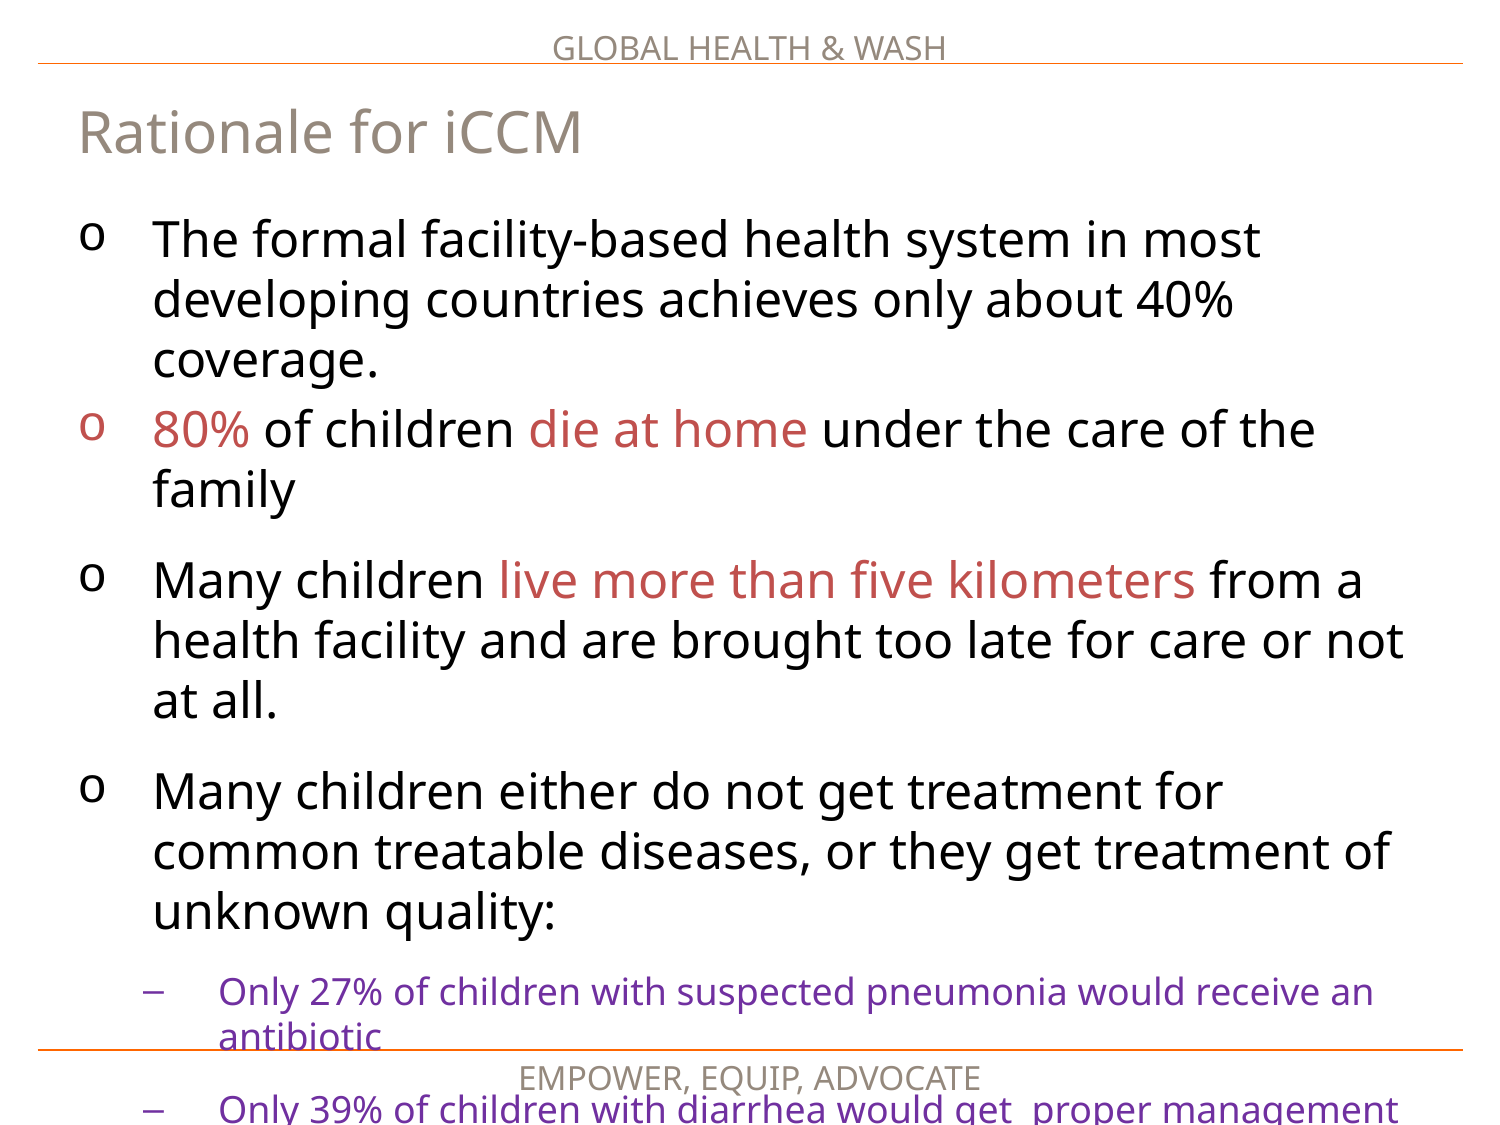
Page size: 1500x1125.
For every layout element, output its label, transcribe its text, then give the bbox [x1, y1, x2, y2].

list The formal facility-based health system in most developing countries achieves only about 40% coverage. 80% of children die at home under the care of the family Many children live more than five kilometers from a health facility and are brought too late for care or not at all. Many children either do not get treatment for common treatable diseases, or they get treatment of unknown quality: Only 27% of children with suspected pneumonia would receive an antibiotic Only 39% of children with diarrhea would get proper management with ORT Only 34% of children with fever (suspected malaria) would receive antimalarial medicines [62, 199, 1438, 1013]
list Rationale for iCCM [62, 87, 1438, 176]
